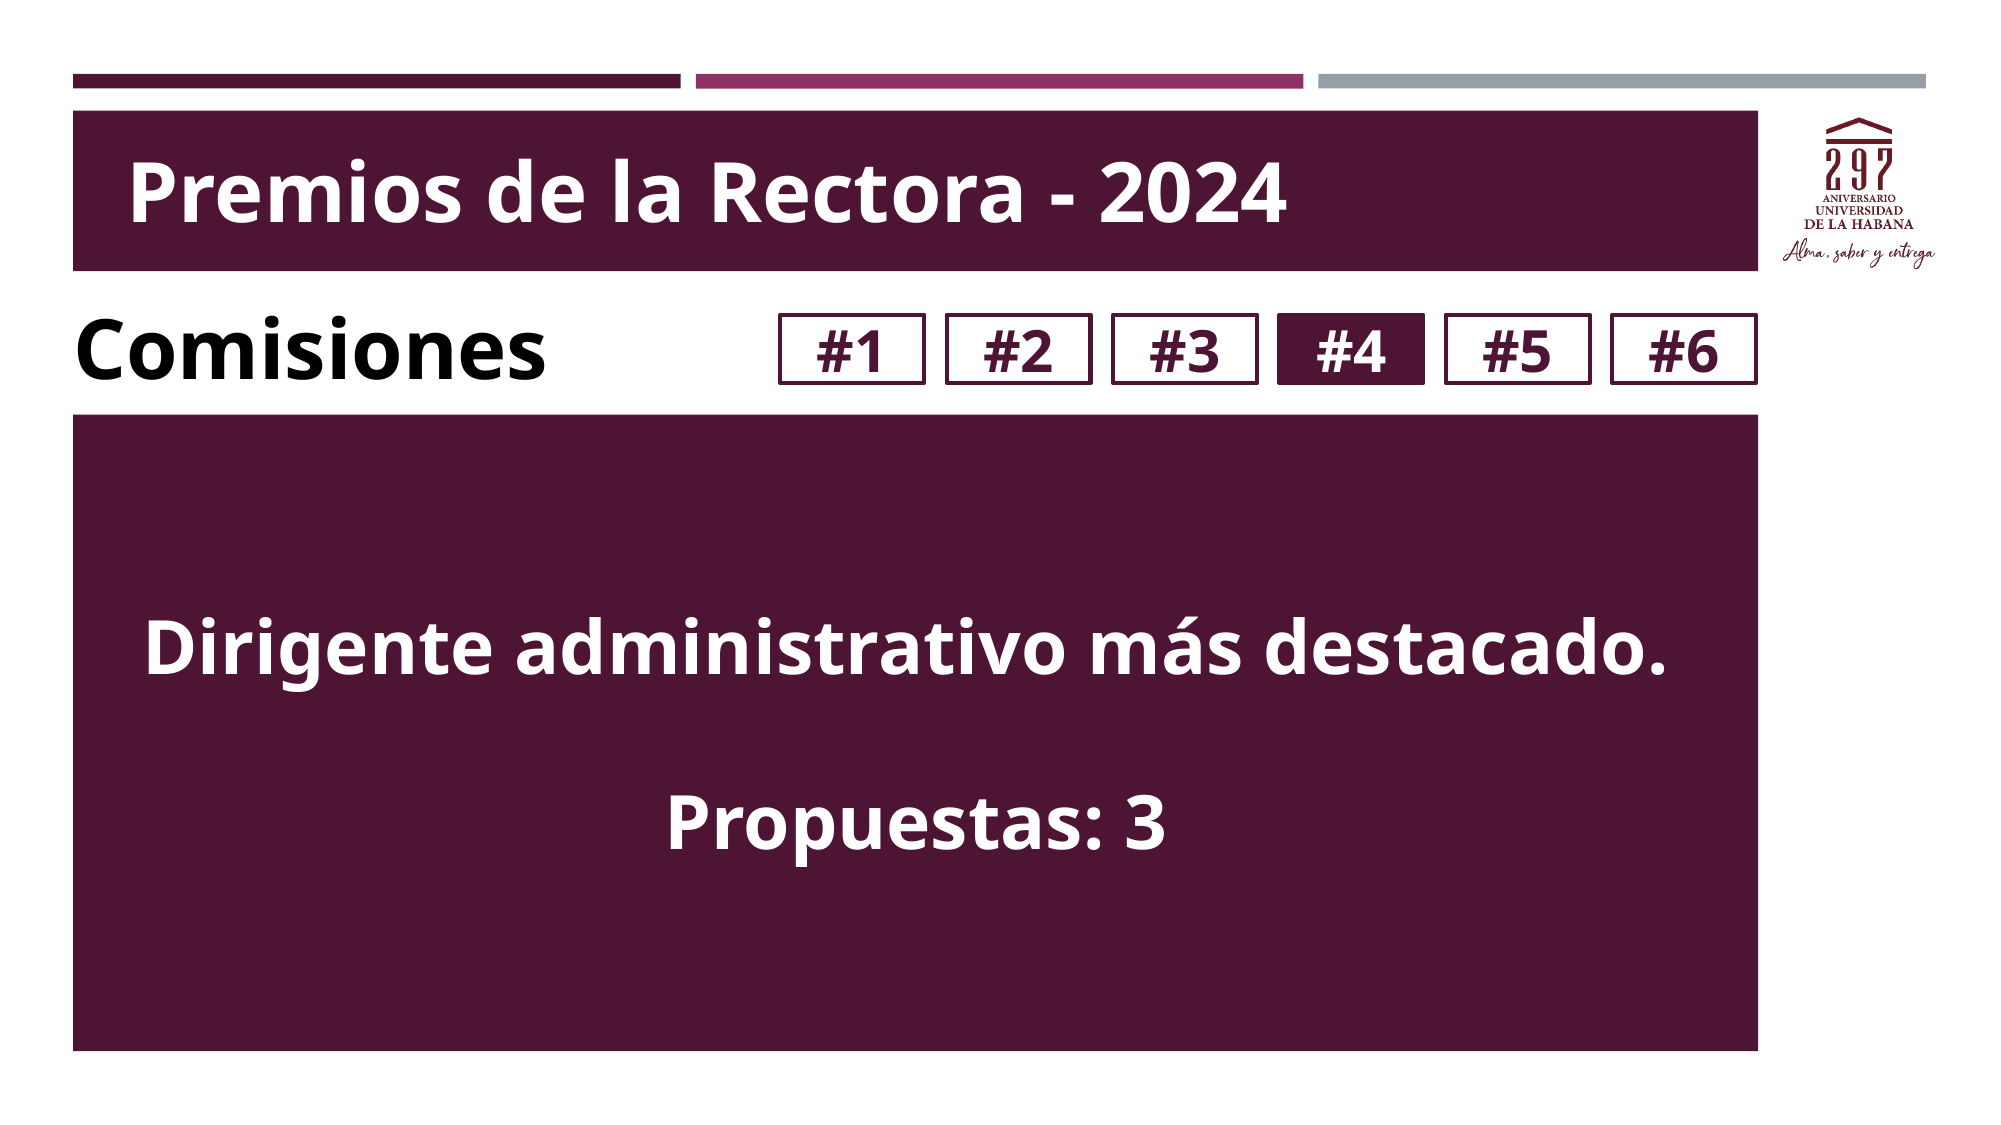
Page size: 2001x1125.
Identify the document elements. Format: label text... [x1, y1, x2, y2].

text_box #5 [1445, 314, 1590, 384]
text_box #1 [780, 314, 925, 384]
text_box [73, 110, 1758, 131]
text_box [695, 73, 1304, 89]
text_box Dirigente administrativo más destacado. Propuestas: 3 [73, 414, 1759, 1052]
text_box #6 [1612, 314, 1757, 384]
picture [1758, 89, 1960, 281]
text_box [1318, 73, 1926, 89]
text_box #2 [946, 314, 1091, 384]
text_box #3 [1113, 314, 1257, 384]
text_box Comisiones [73, 288, 1759, 404]
text_box Premios de la Rectora - 2024 [73, 131, 1758, 247]
text_box #4 [1279, 314, 1424, 384]
text_box [73, 73, 681, 89]
text_box [73, 247, 1758, 272]
